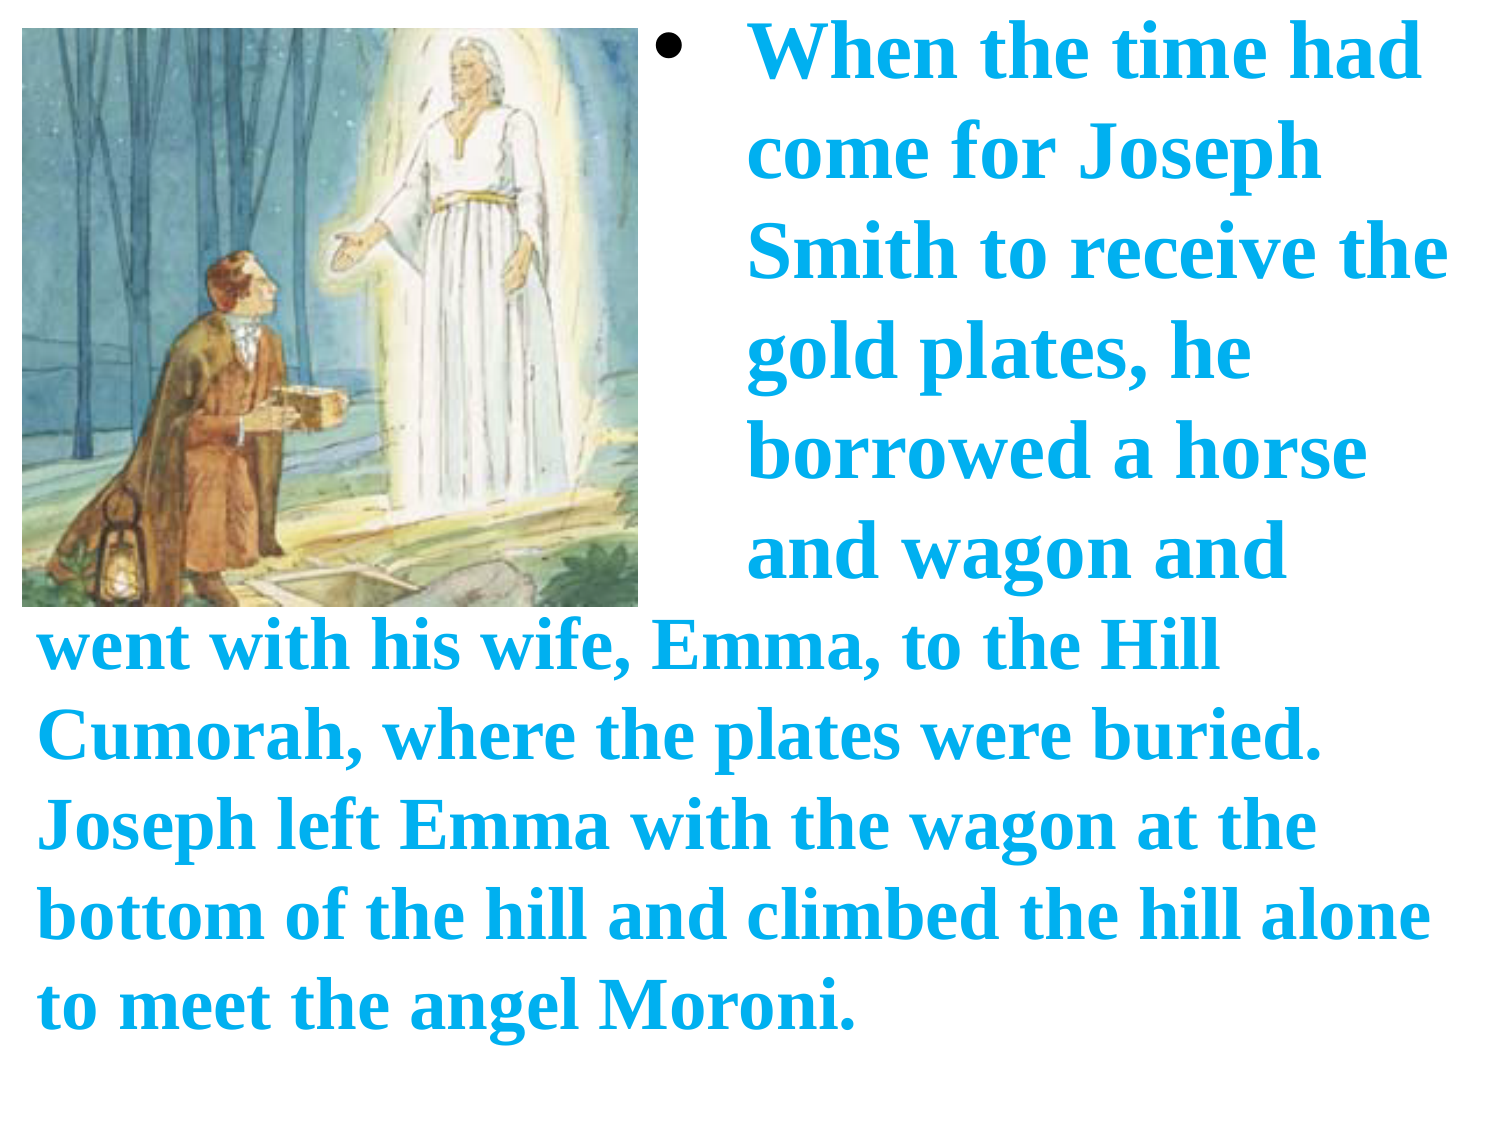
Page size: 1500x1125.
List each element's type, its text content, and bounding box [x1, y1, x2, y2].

text_box went with his wife, Emma, to the Hill Cumorah, where the plates were buried. Joseph left Emma with the wagon at the bottom of the hill and climbed the hill alone to meet the angel Moroni. [22, 587, 1471, 1053]
picture [21, 28, 638, 608]
text_box When the time had come for Joseph Smith to receive the gold plates, he borrowed a horse and wagon and [637, 0, 1471, 587]
